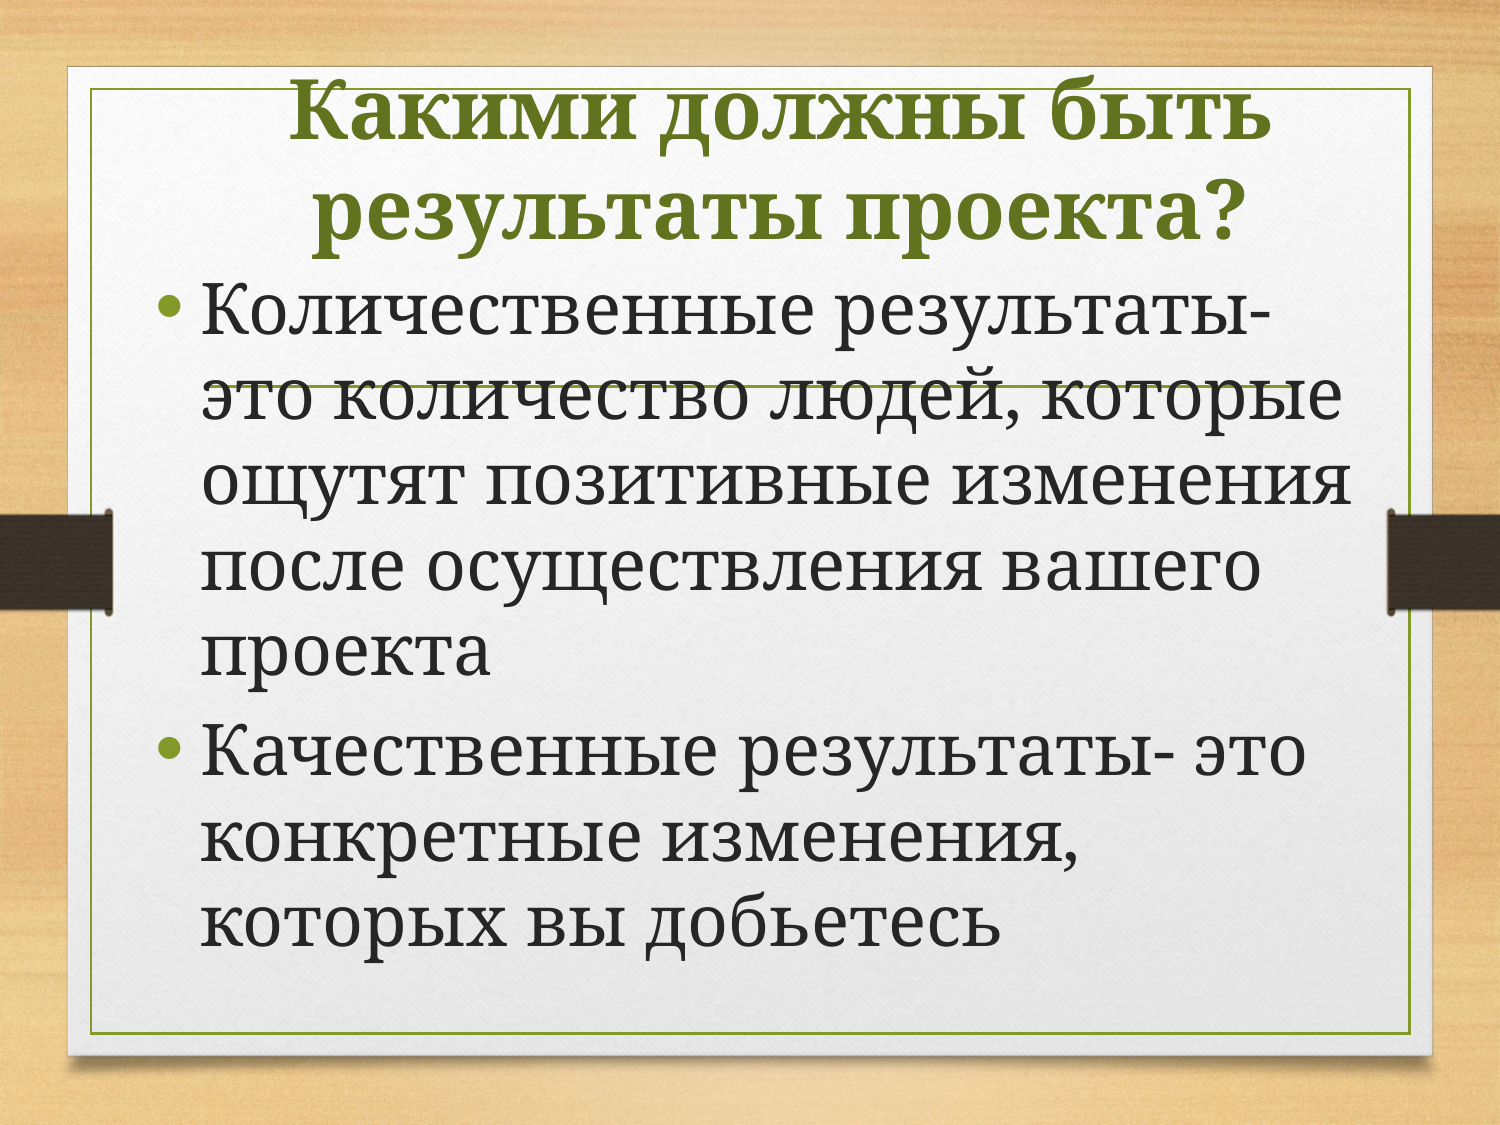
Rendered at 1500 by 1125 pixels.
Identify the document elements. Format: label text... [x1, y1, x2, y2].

title Какими должны быть результаты проекта? [105, 101, 1456, 211]
list Количественные результаты- это количество людей, которые ощутят позитивные изменения после осуществления вашего проекта Качественные результаты- это конкретные изменения, которых вы добьетесь [140, 255, 1383, 977]
picture [0, 0, 1500, 1125]
